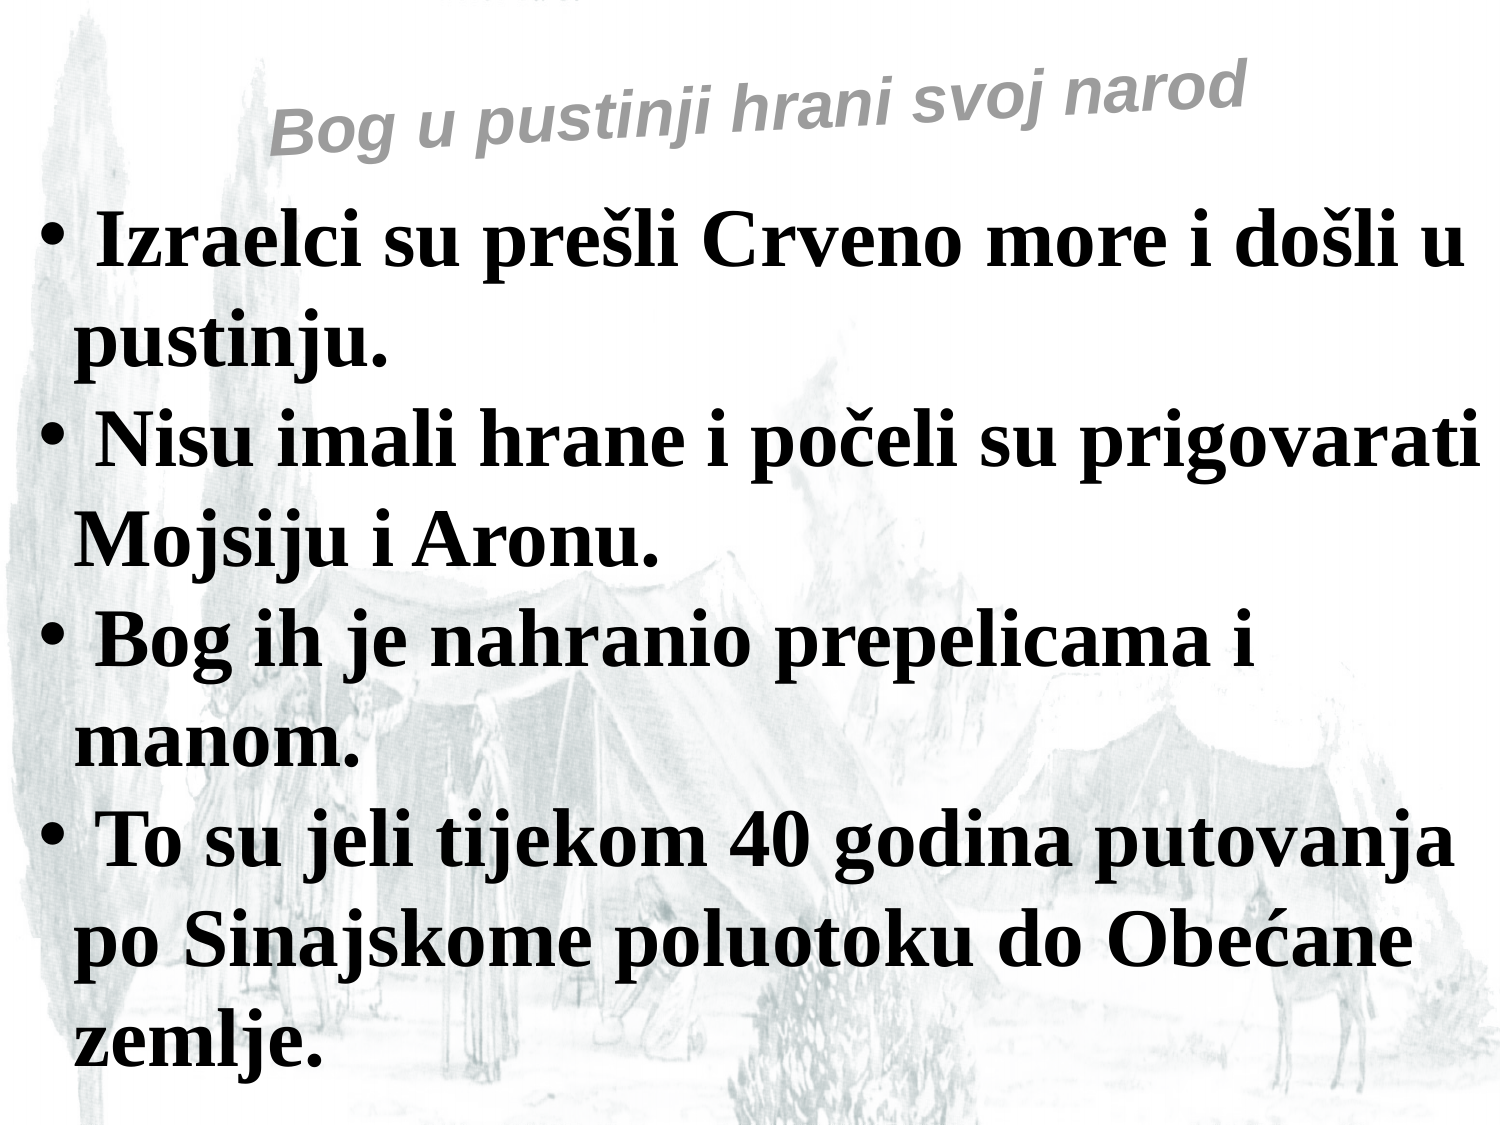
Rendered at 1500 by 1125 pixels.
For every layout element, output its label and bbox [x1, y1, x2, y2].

list [0, 0, 1500, 1125]
